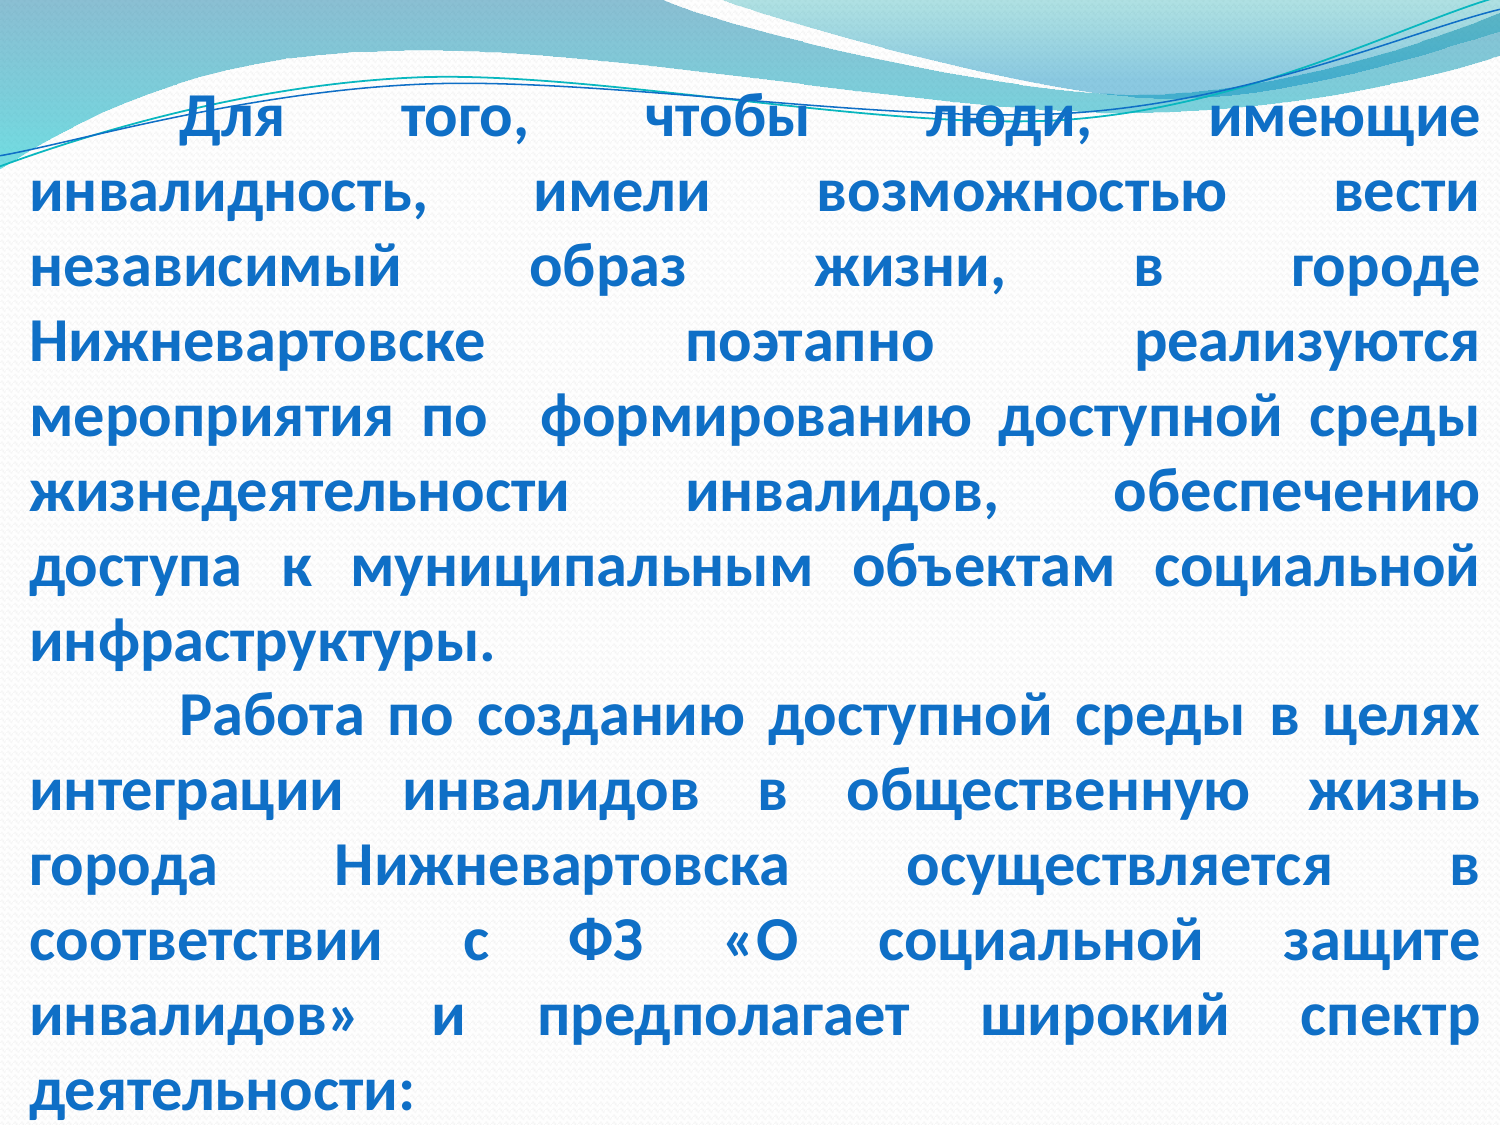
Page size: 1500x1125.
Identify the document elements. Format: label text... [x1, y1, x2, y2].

title Для того, чтобы люди, имеющие инвалидность, имели возможностью вести независимый образ жизни, в городе Нижневартовске поэтапно реализуются мероприятия по формированию доступной среды жизнедеятельности инвалидов, обеспечению доступа к муниципальным объектам социальной инфраструктуры. Работа по созданию доступной среды в целях интеграции инвалидов в общественную жизнь города Нижневартовска осуществляется в соответствии с ФЗ «О социальной защите инвалидов» и предполагает широкий спектр деятельности: [29, 66, 1483, 1034]
